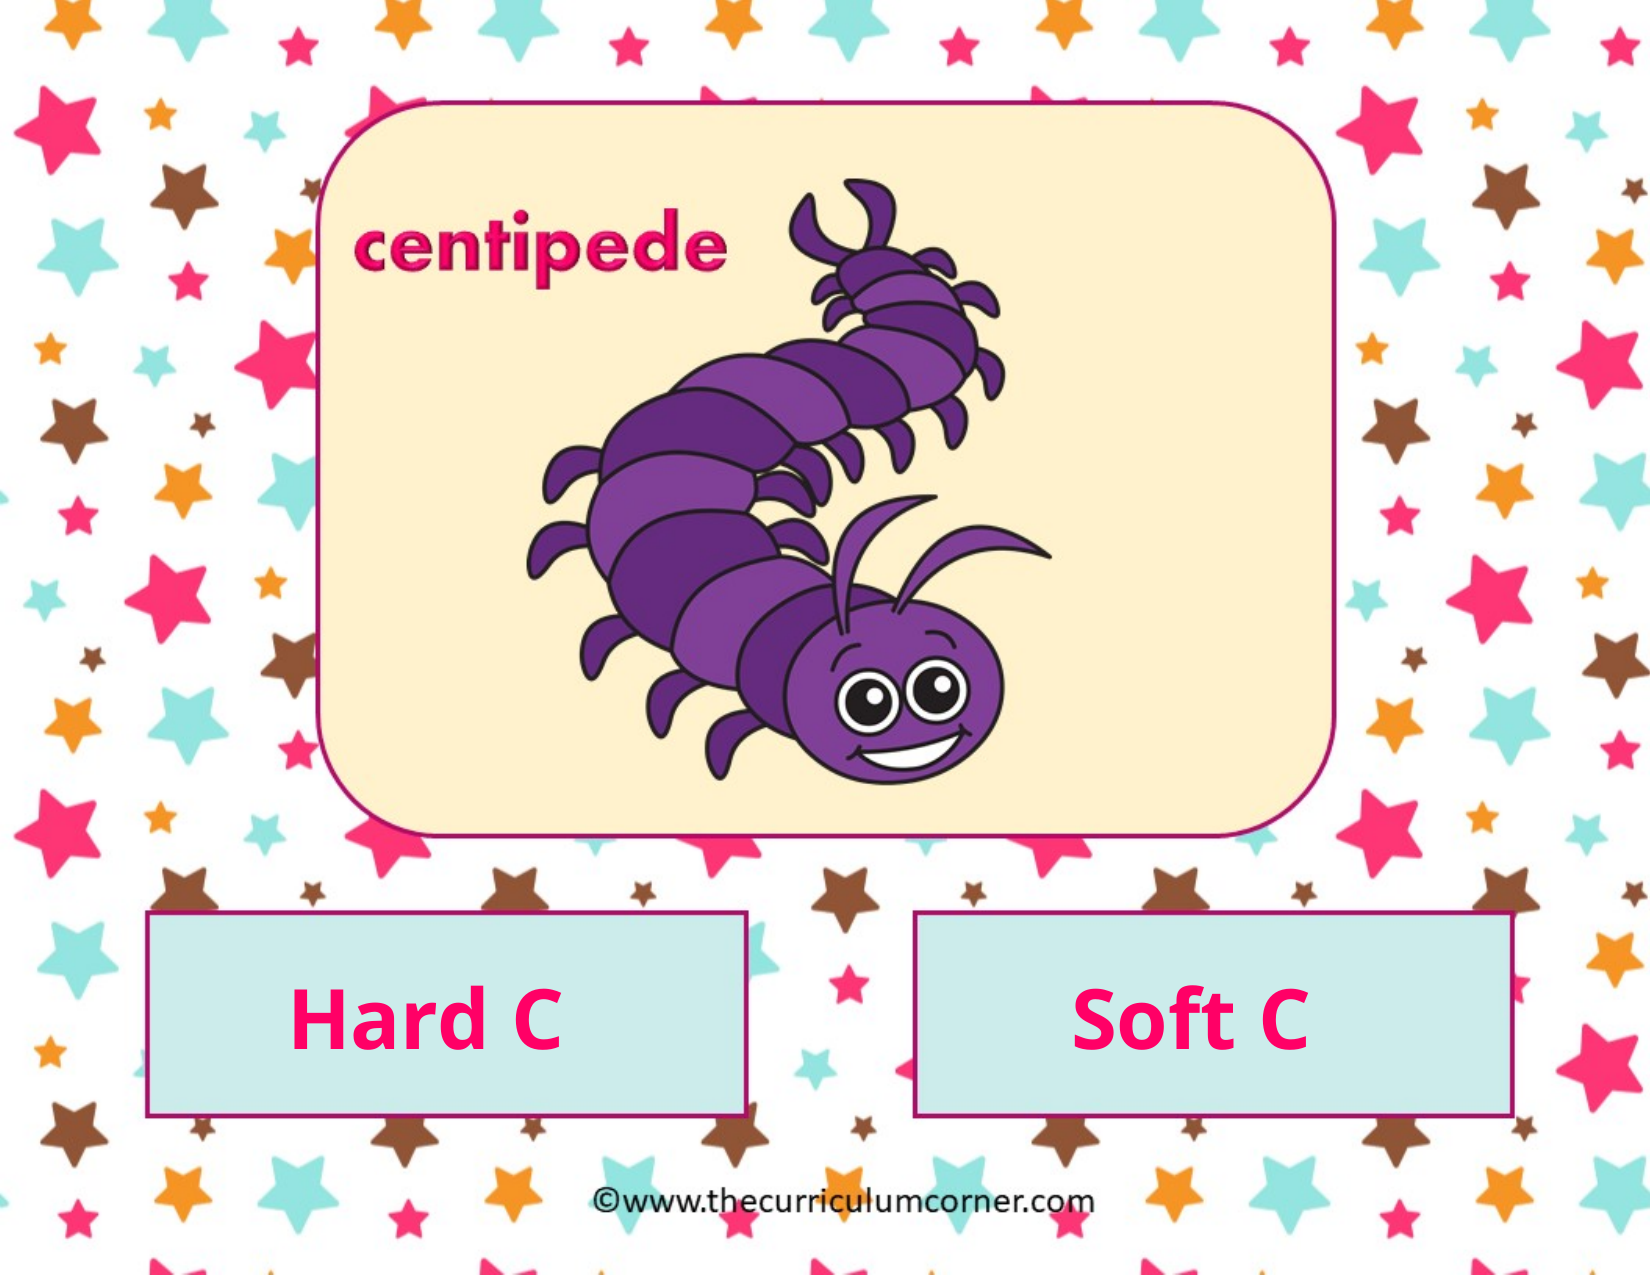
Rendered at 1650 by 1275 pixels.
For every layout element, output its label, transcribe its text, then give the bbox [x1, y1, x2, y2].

text_box Soft C [1056, 958, 1506, 1074]
text_box Hard C [272, 958, 722, 1074]
picture [0, 0, 1650, 1275]
